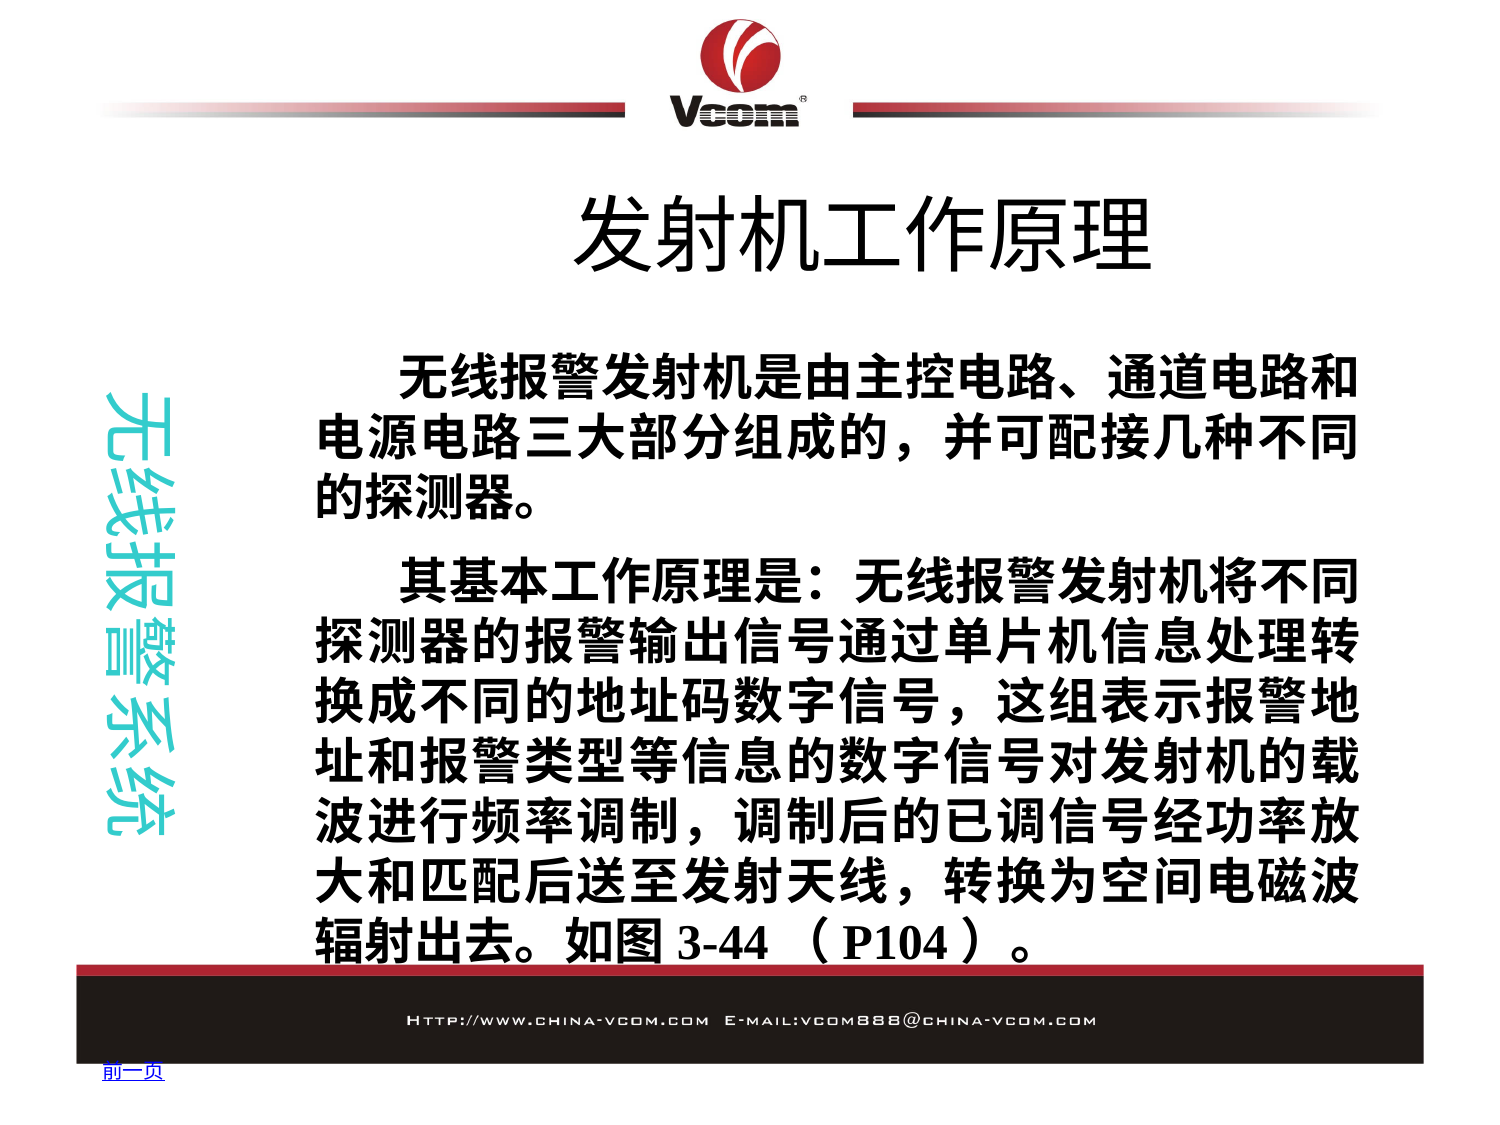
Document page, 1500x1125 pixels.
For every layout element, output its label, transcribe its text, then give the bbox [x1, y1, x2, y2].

text_box 前一页 [87, 1049, 313, 1095]
picture [76, 946, 1424, 1064]
title 发射机工作原理 [225, 174, 1500, 291]
picture [65, 19, 1412, 143]
text_box 无线报警系统 [75, 374, 196, 888]
text_box 无线报警发射机是由主控电路、通道电路和电源电路三大部分组成的，并可配接几种不同的探测器。 其基本工作原理是：无线报警发射机将不同探测器的报警输出信号通过单片机信息处理转换成不同的地址码数字信号，这组表示报警地址和报警类型等信息的数字信号对发射机的载波进行频率调制，调制后的已调信号经功率放大和匹配后送至发射天线，转换为空间电磁波辐射出去。如图3-44（P104）。 [300, 337, 1375, 978]
